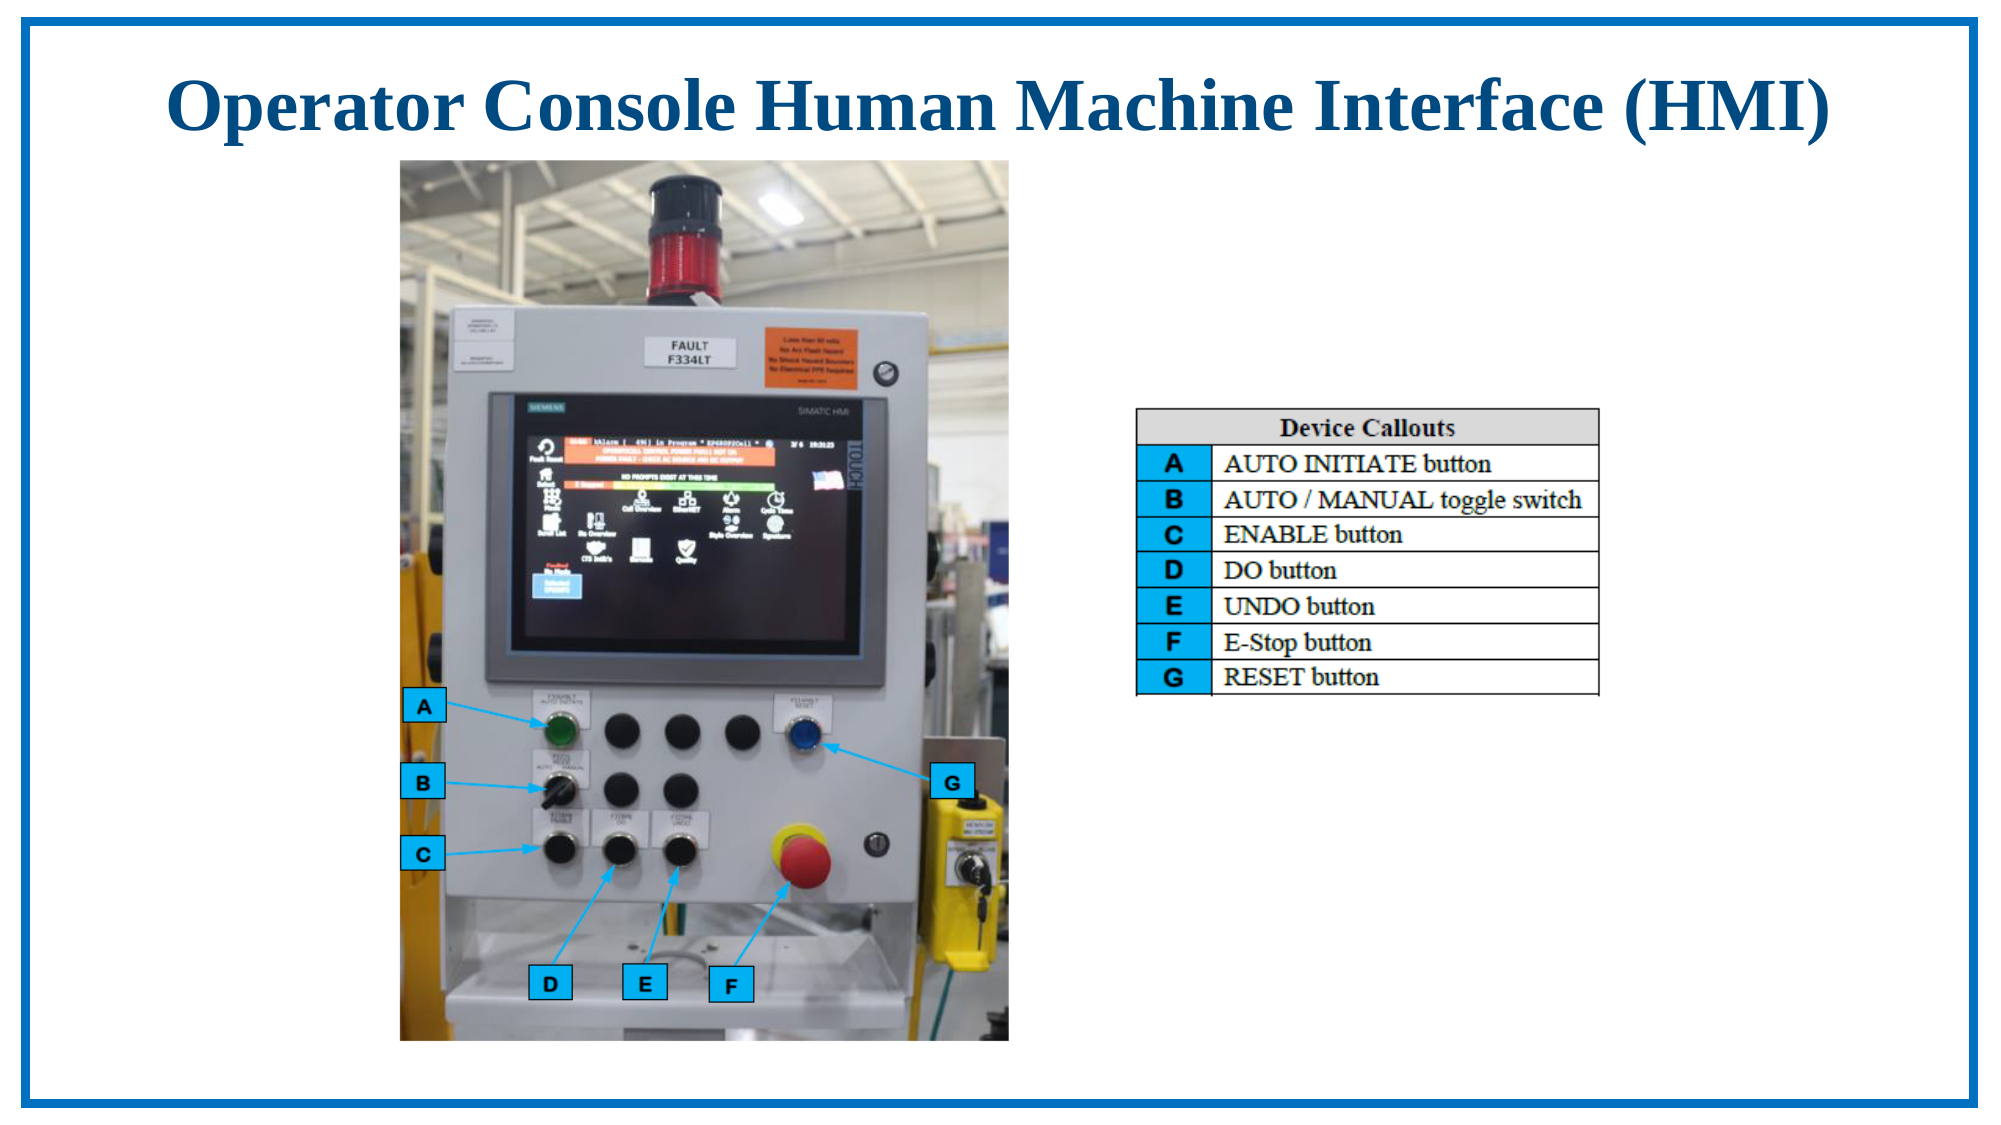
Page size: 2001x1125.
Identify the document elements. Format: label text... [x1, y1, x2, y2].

text_box [24, 21, 1975, 1104]
picture [1122, 388, 1611, 706]
picture [389, 153, 1020, 1046]
text_box Operator Console Human Machine Interface (HMI) [151, 47, 1848, 153]
